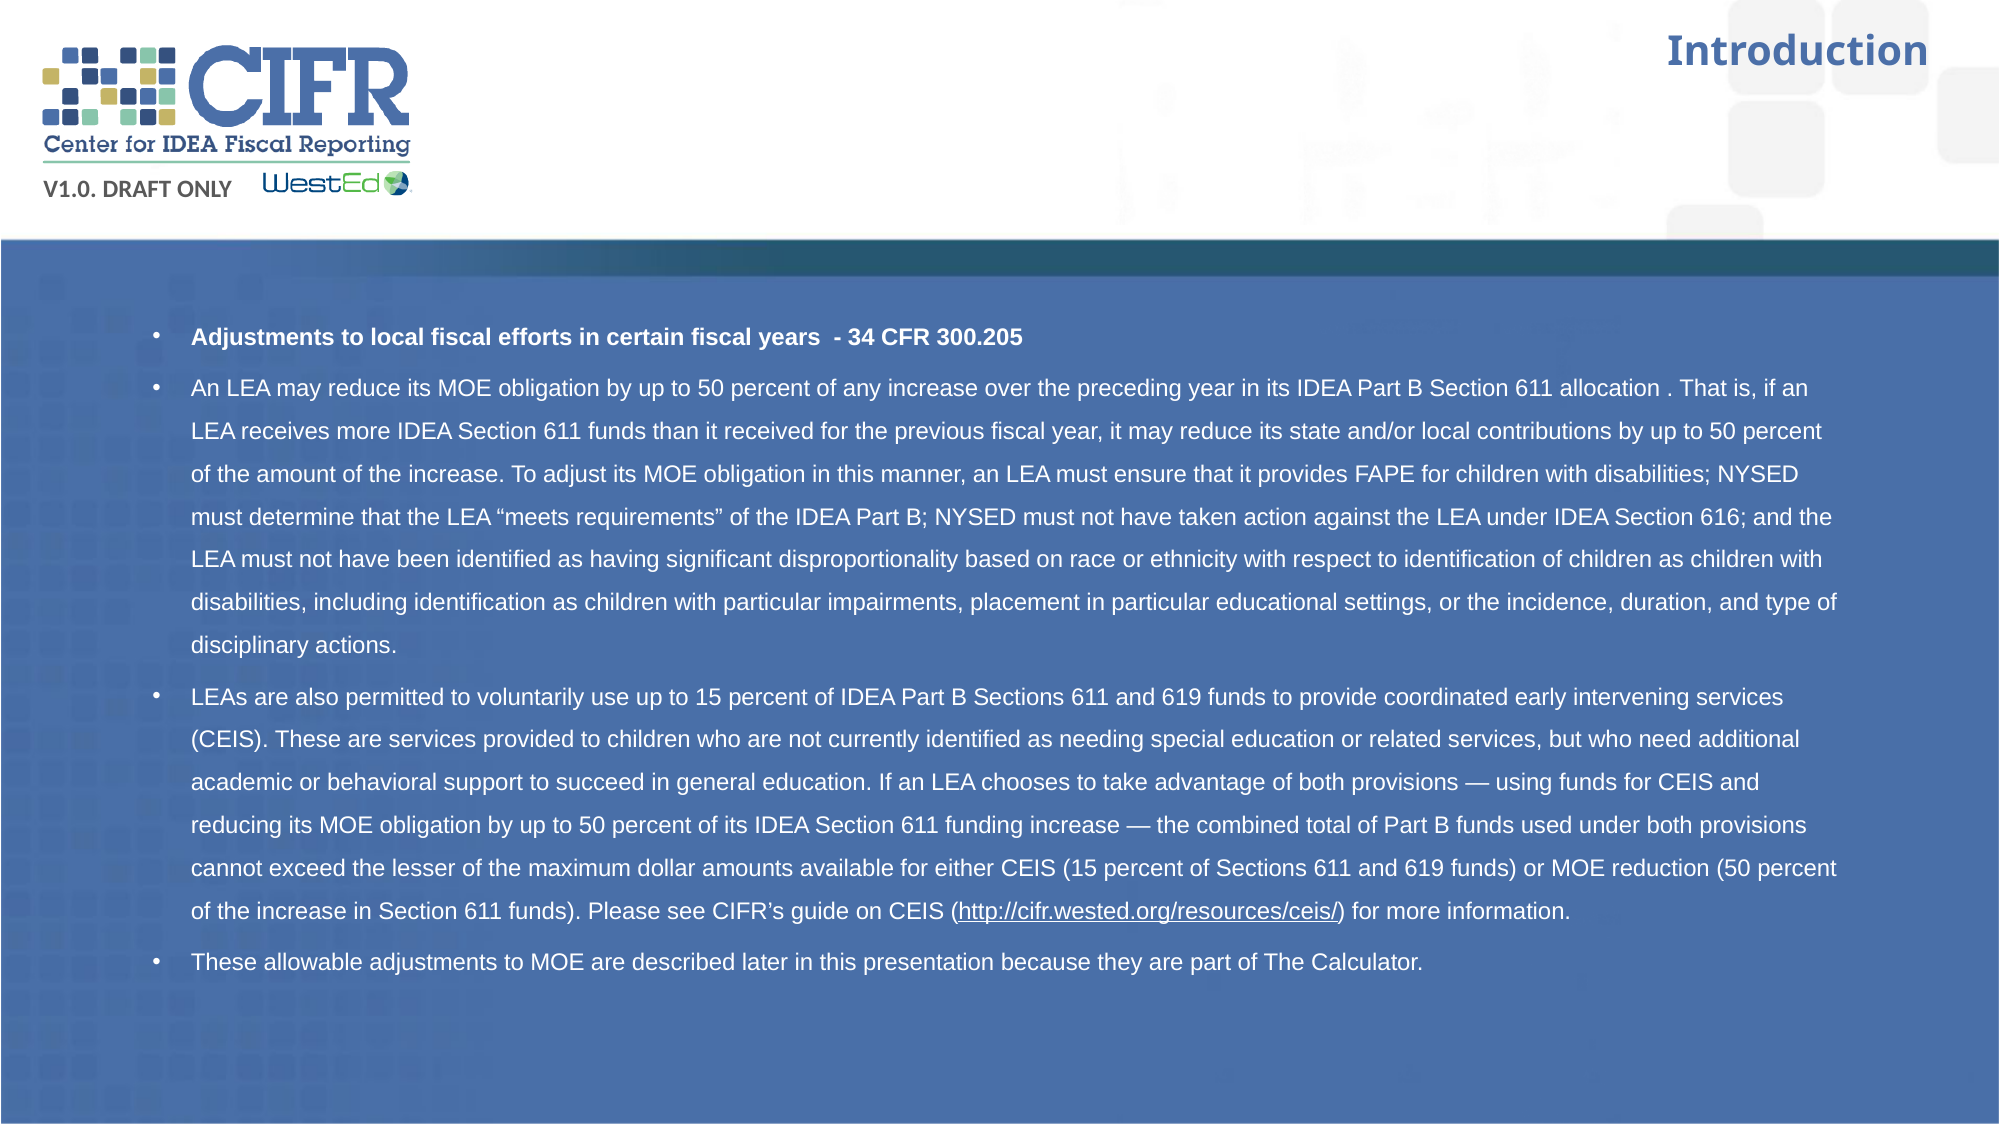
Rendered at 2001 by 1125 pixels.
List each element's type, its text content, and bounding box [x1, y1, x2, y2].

list Adjustments to local fiscal efforts in certain fiscal years - 34 CFR 300.205 An LEA may reduce its MOE obligation by up to 50 percent of any increase over the preceding year in its IDEA Part B Section 611 allocation . That is, if an LEA receives more IDEA Section 611 funds than it received for the previous fiscal year, it may reduce its state and/or local contributions by up to 50 percent of the amount of the increase. To adjust its MOE obligation in this manner, an LEA must ensure that it provides FAPE for children with disabilities; NYSED must determine that the LEA “meets requirements” of the IDEA Part B; NYSED must not have taken action against the LEA under IDEA Section 616; and the LEA must not have been identified as having significant disproportionality based on race or ethnicity with respect to identification of children as children with disabilities, including identification as children with particular impairments, placement in particular educational settings, or the incidence, duration, and type of disciplinary actions. LEAs are also permitted to voluntarily use up to 15 percent of IDEA Part B Sections 611 and 619 funds to provide coordinated early intervening services (CEIS). These are services provided to children who are not currently identified as needing special education or related services, but who need additional academic or behavioral support to succeed in general education. If an LEA chooses to take advantage of both provisions — using funds for CEIS and reducing its MOE obligation by up to 50 percent of its IDEA Section 611 funding increase — the combined total of Part B funds used under both provisions cannot exceed the lesser of the maximum dollar amounts available for either CEIS (15 percent of Sections 611 and 619 funds) or MOE reduction (50 percent of the increase in Section 611 funds). Please see CIFR’s guide on CEIS (http://cifr.wested.org/resources/ceis/) for more information. These allowable adjustments to MOE are described later in this presentation because they are part of The Calculator. [137, 299, 1863, 1014]
title Introduction [219, 21, 1945, 132]
picture [0, 0, 2000, 1125]
